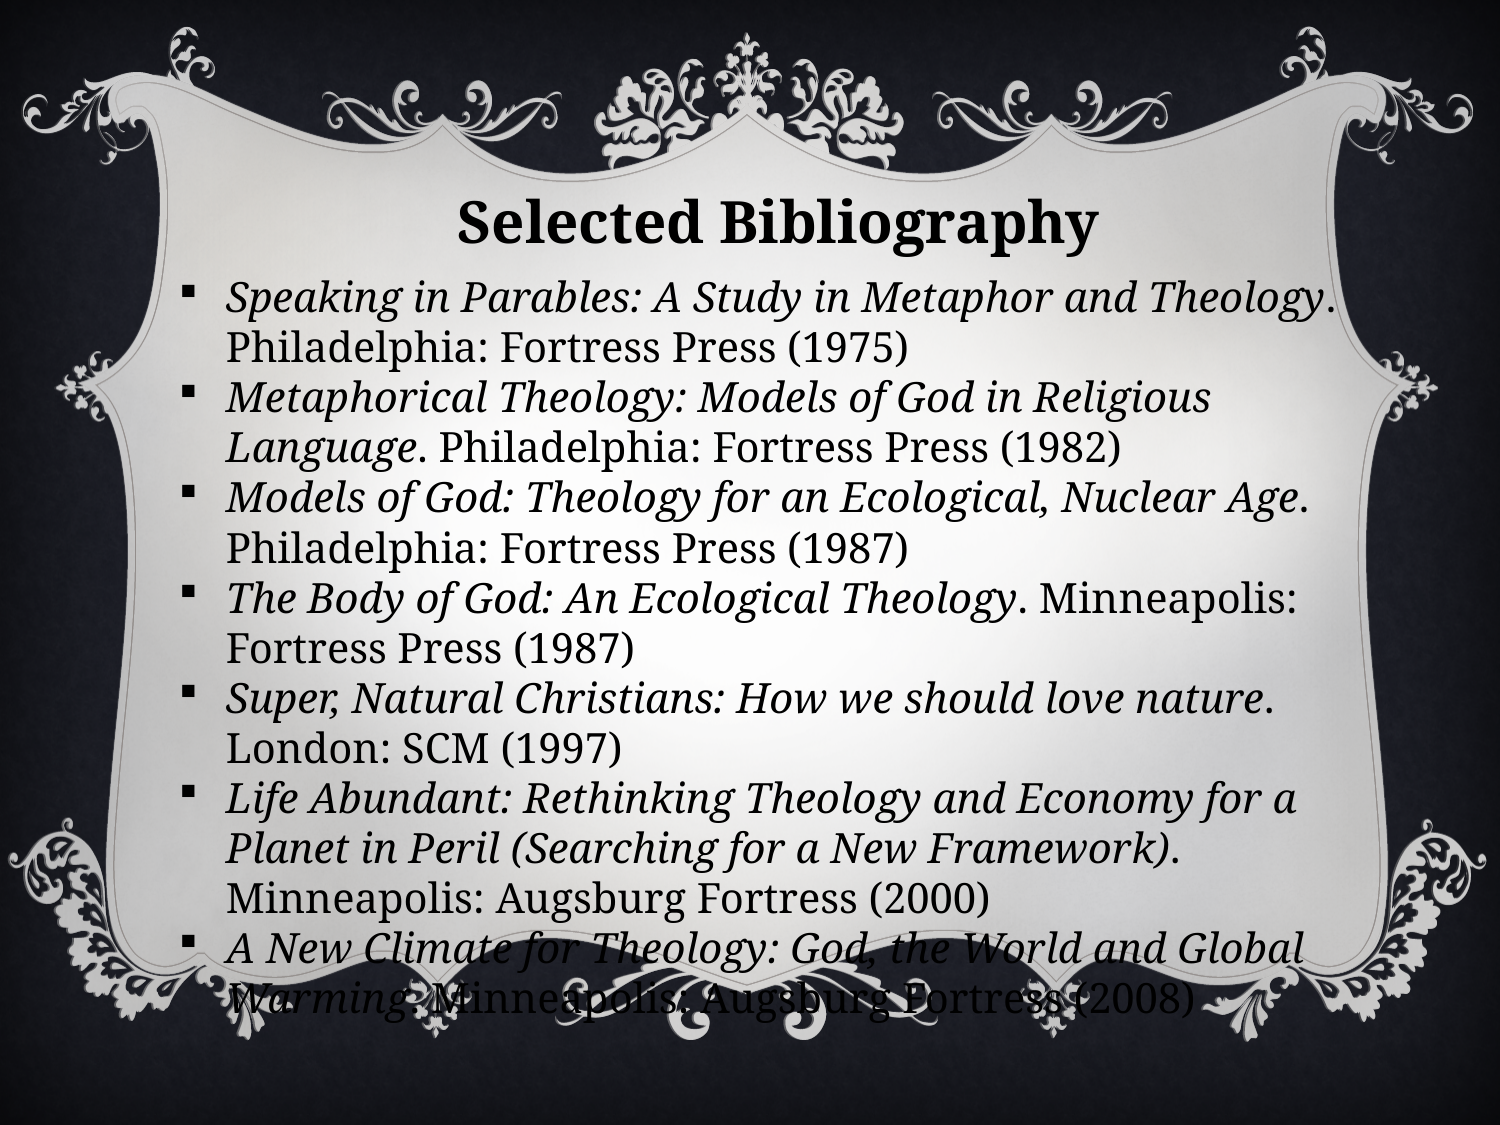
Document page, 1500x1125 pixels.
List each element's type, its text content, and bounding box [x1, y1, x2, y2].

text_box Selected Bibliography [164, 178, 1394, 263]
text_box Speaking in Parables: A Study in Metaphor and Theology. Philadelphia: Fortress Press (1975) Metaphorical Theology: Models of God in Religious Language. Philadelphia: Fortress Press (1982) Models of God: Theology for an Ecological, Nuclear Age. Philadelphia: Fortress Press (1987) The Body of God: An Ecological Theology. Minneapolis: Fortress Press (1987) Super, Natural Christians: How we should love nature. London: SCM (1997) Life Abundant: Rethinking Theology and Economy for a Planet in Peril (Searching for a New Framework). Minneapolis: Augsburg Fortress (2000) A New Climate for Theology: God, the World and Global Warming. Minneapolis: Augsburg Fortress (2008) [164, 263, 1394, 1029]
picture [0, 0, 1500, 1125]
